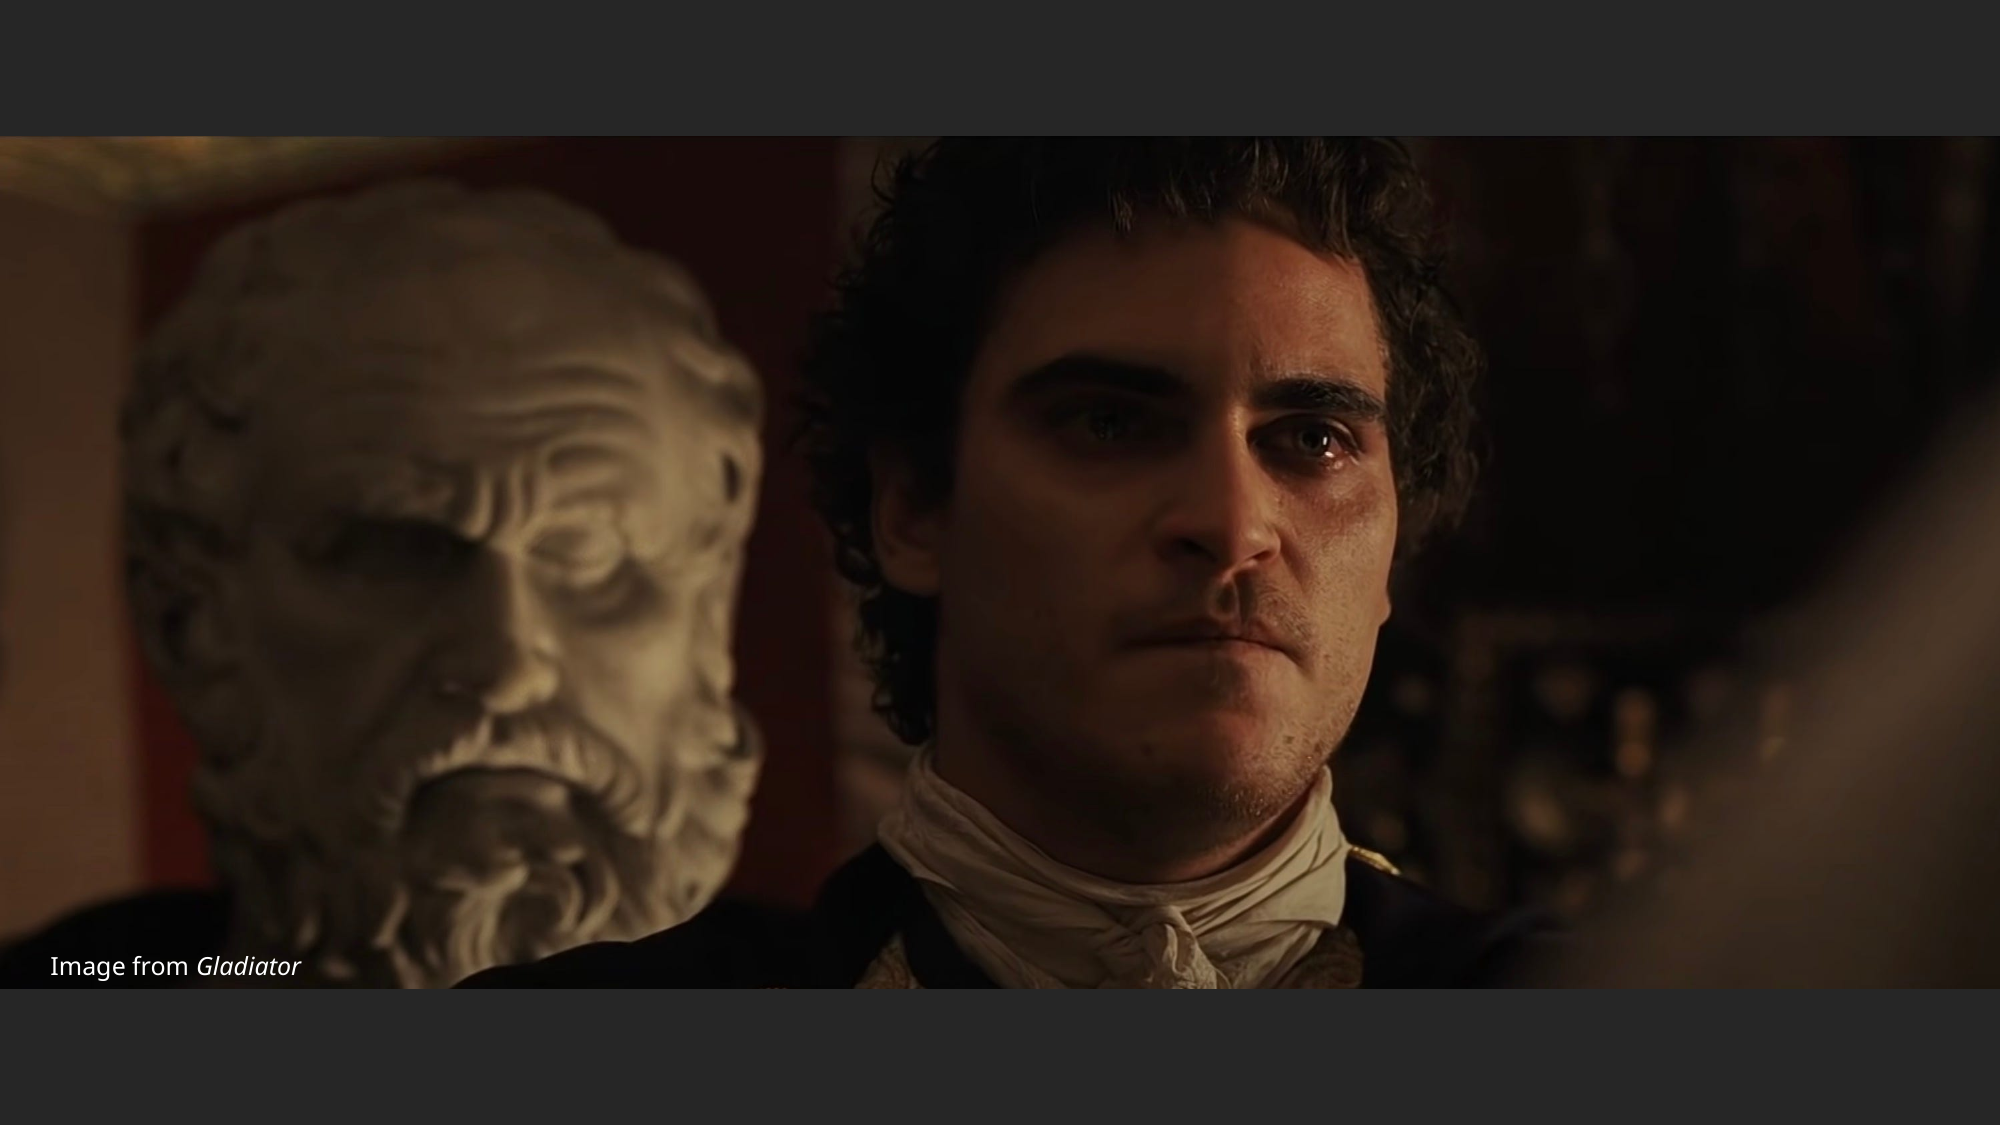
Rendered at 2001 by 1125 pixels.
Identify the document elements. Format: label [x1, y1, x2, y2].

picture [0, 136, 2000, 989]
